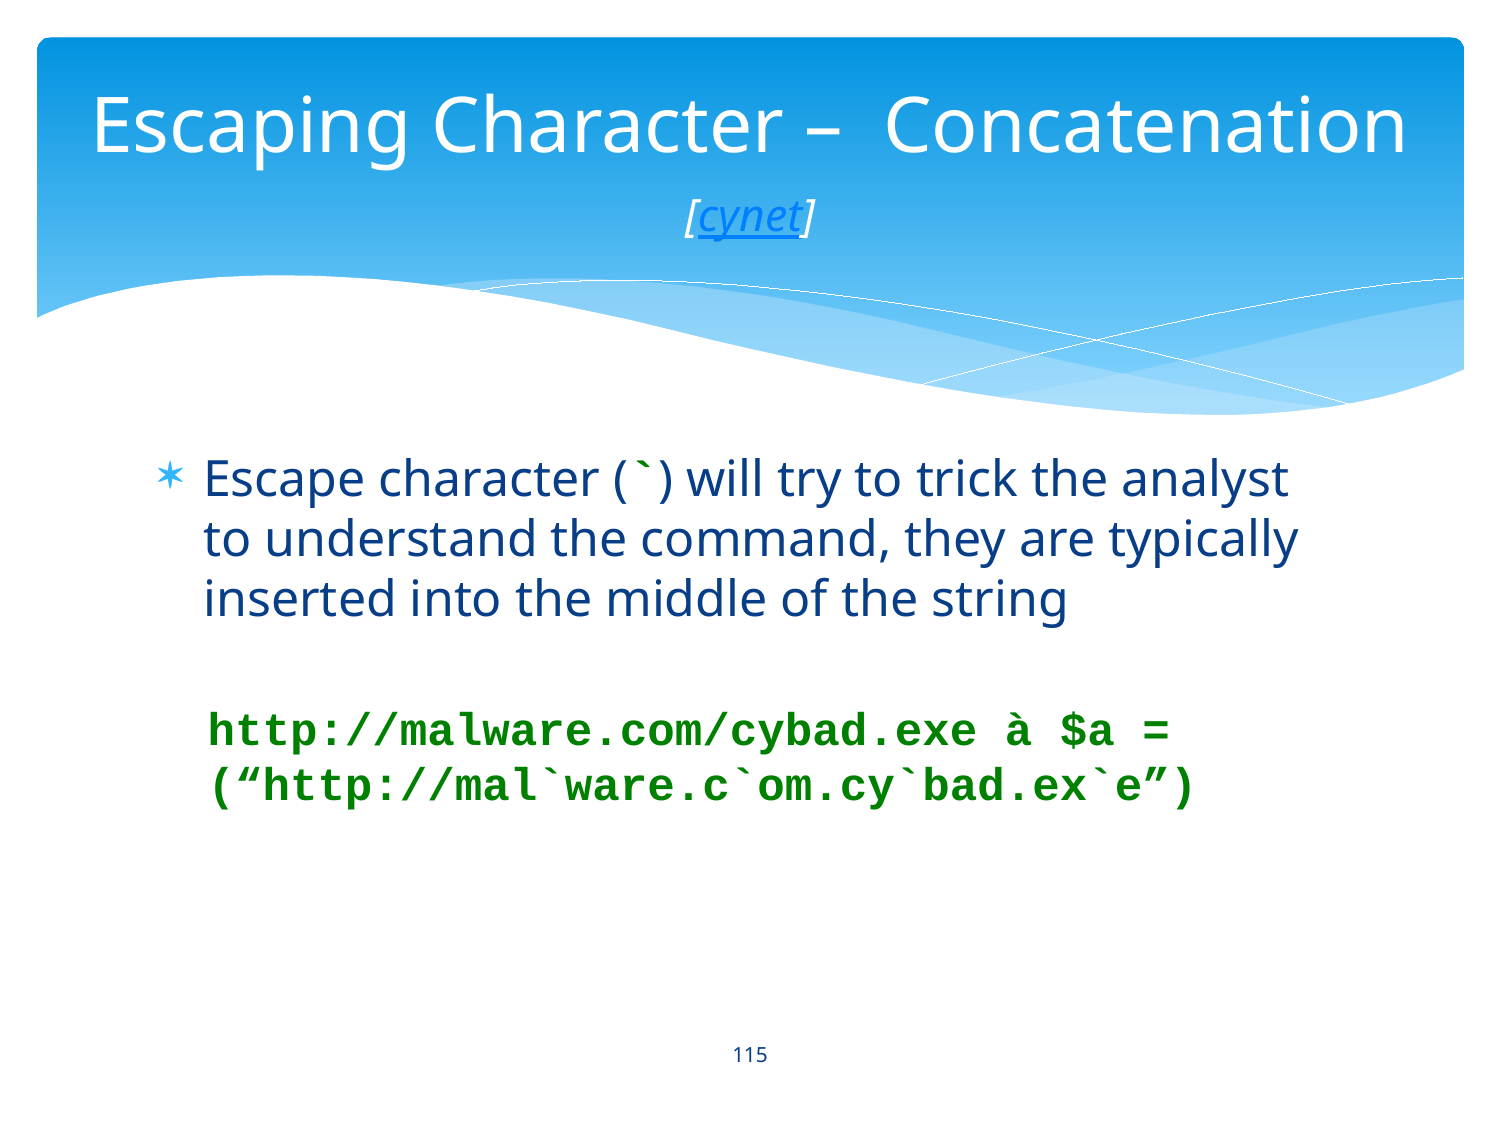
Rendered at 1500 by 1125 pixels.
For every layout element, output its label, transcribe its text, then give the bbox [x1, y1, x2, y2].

slide_number 115 [654, 1025, 846, 1086]
list Escape character (`) will try to trick the analyst to understand the command, they are typically inserted into the middle of the string http://malware.com/cybad.exe à $a = (“http://mal`ware.c`om.cy`bad.ex`e”) [143, 438, 1359, 1005]
title Escaping Character – Concatenation [cynet] [75, 55, 1425, 261]
